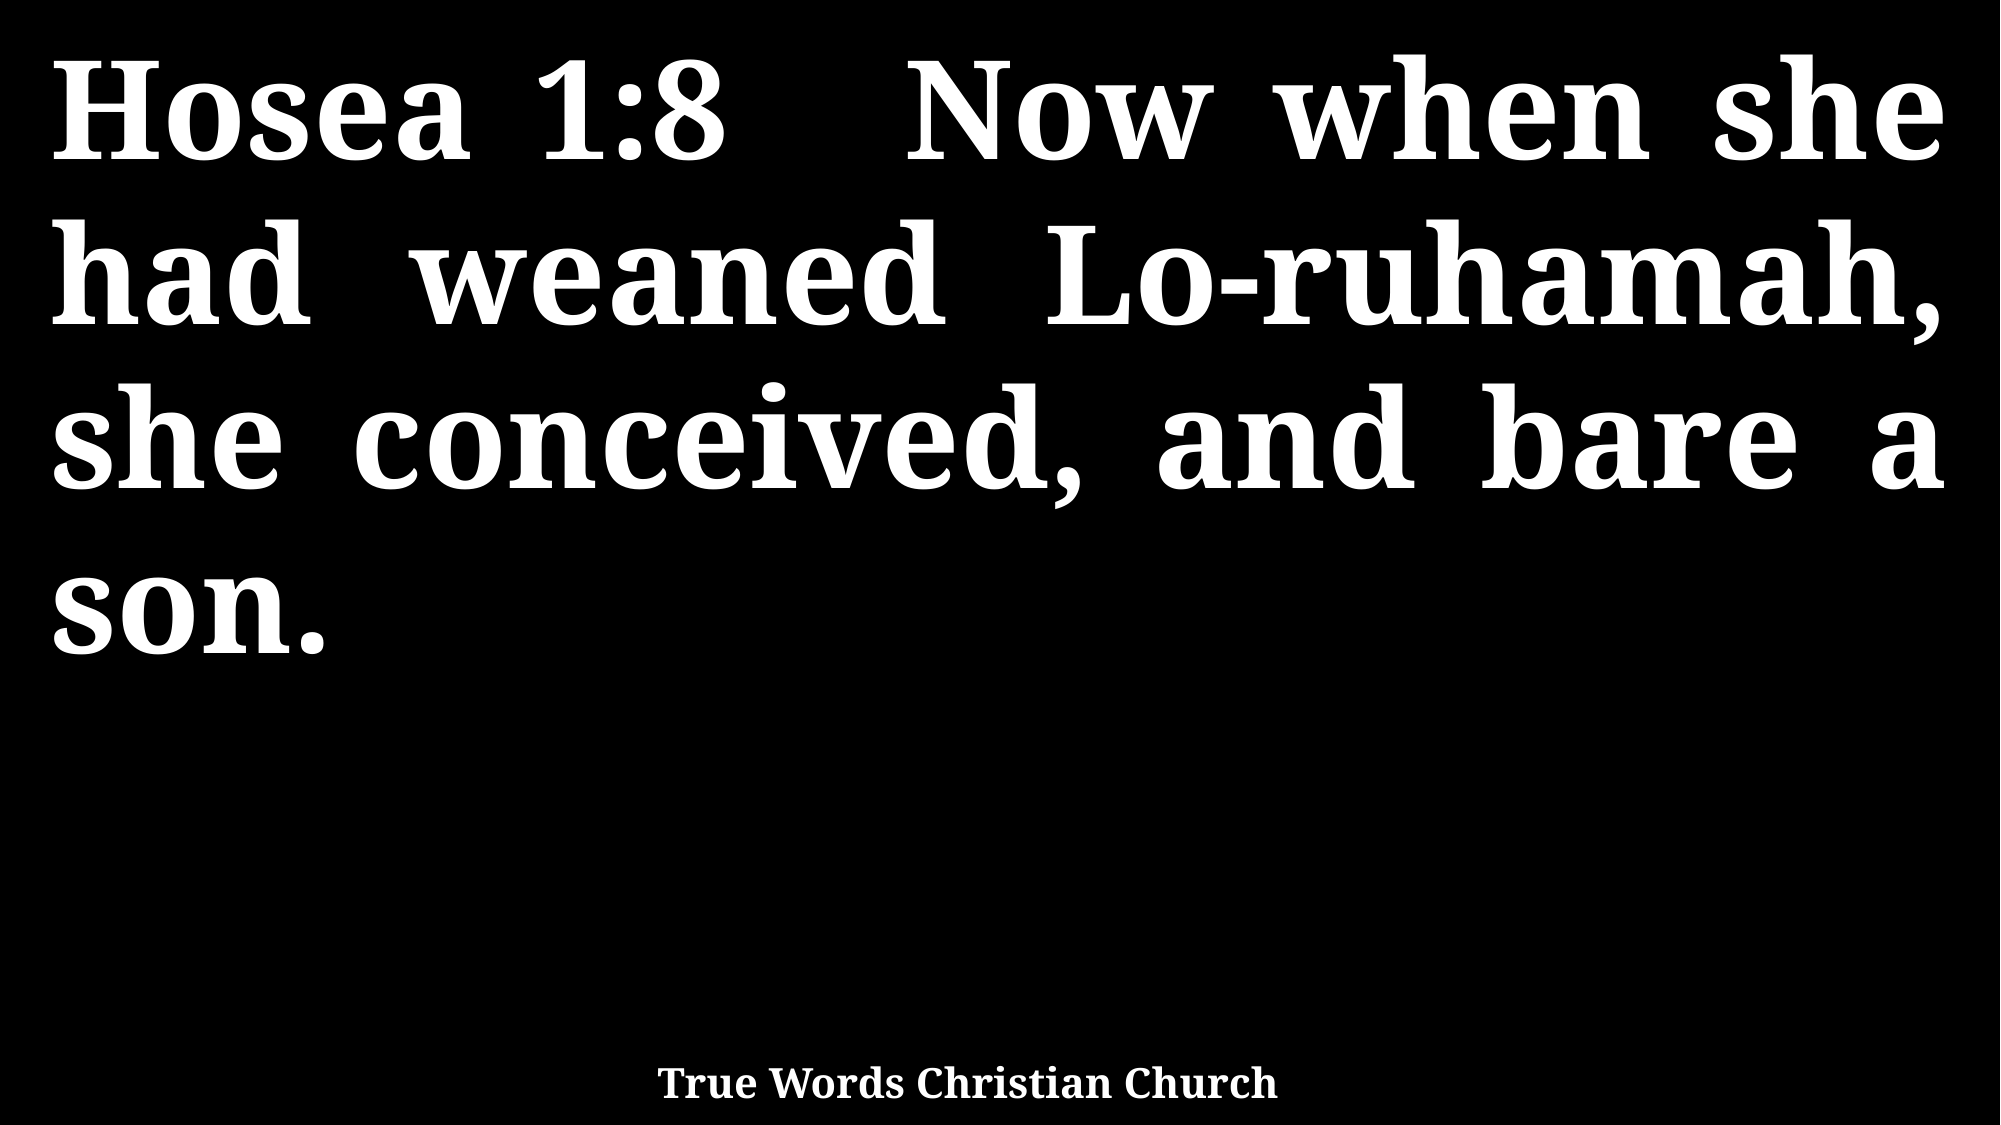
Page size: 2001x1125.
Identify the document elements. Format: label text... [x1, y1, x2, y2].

text_box Hosea 1:8 Now when she had weaned Lo-ruhamah, she conceived, and bare a son. [35, 14, 1965, 689]
text_box True Words Christian Church [642, 1049, 1294, 1114]
